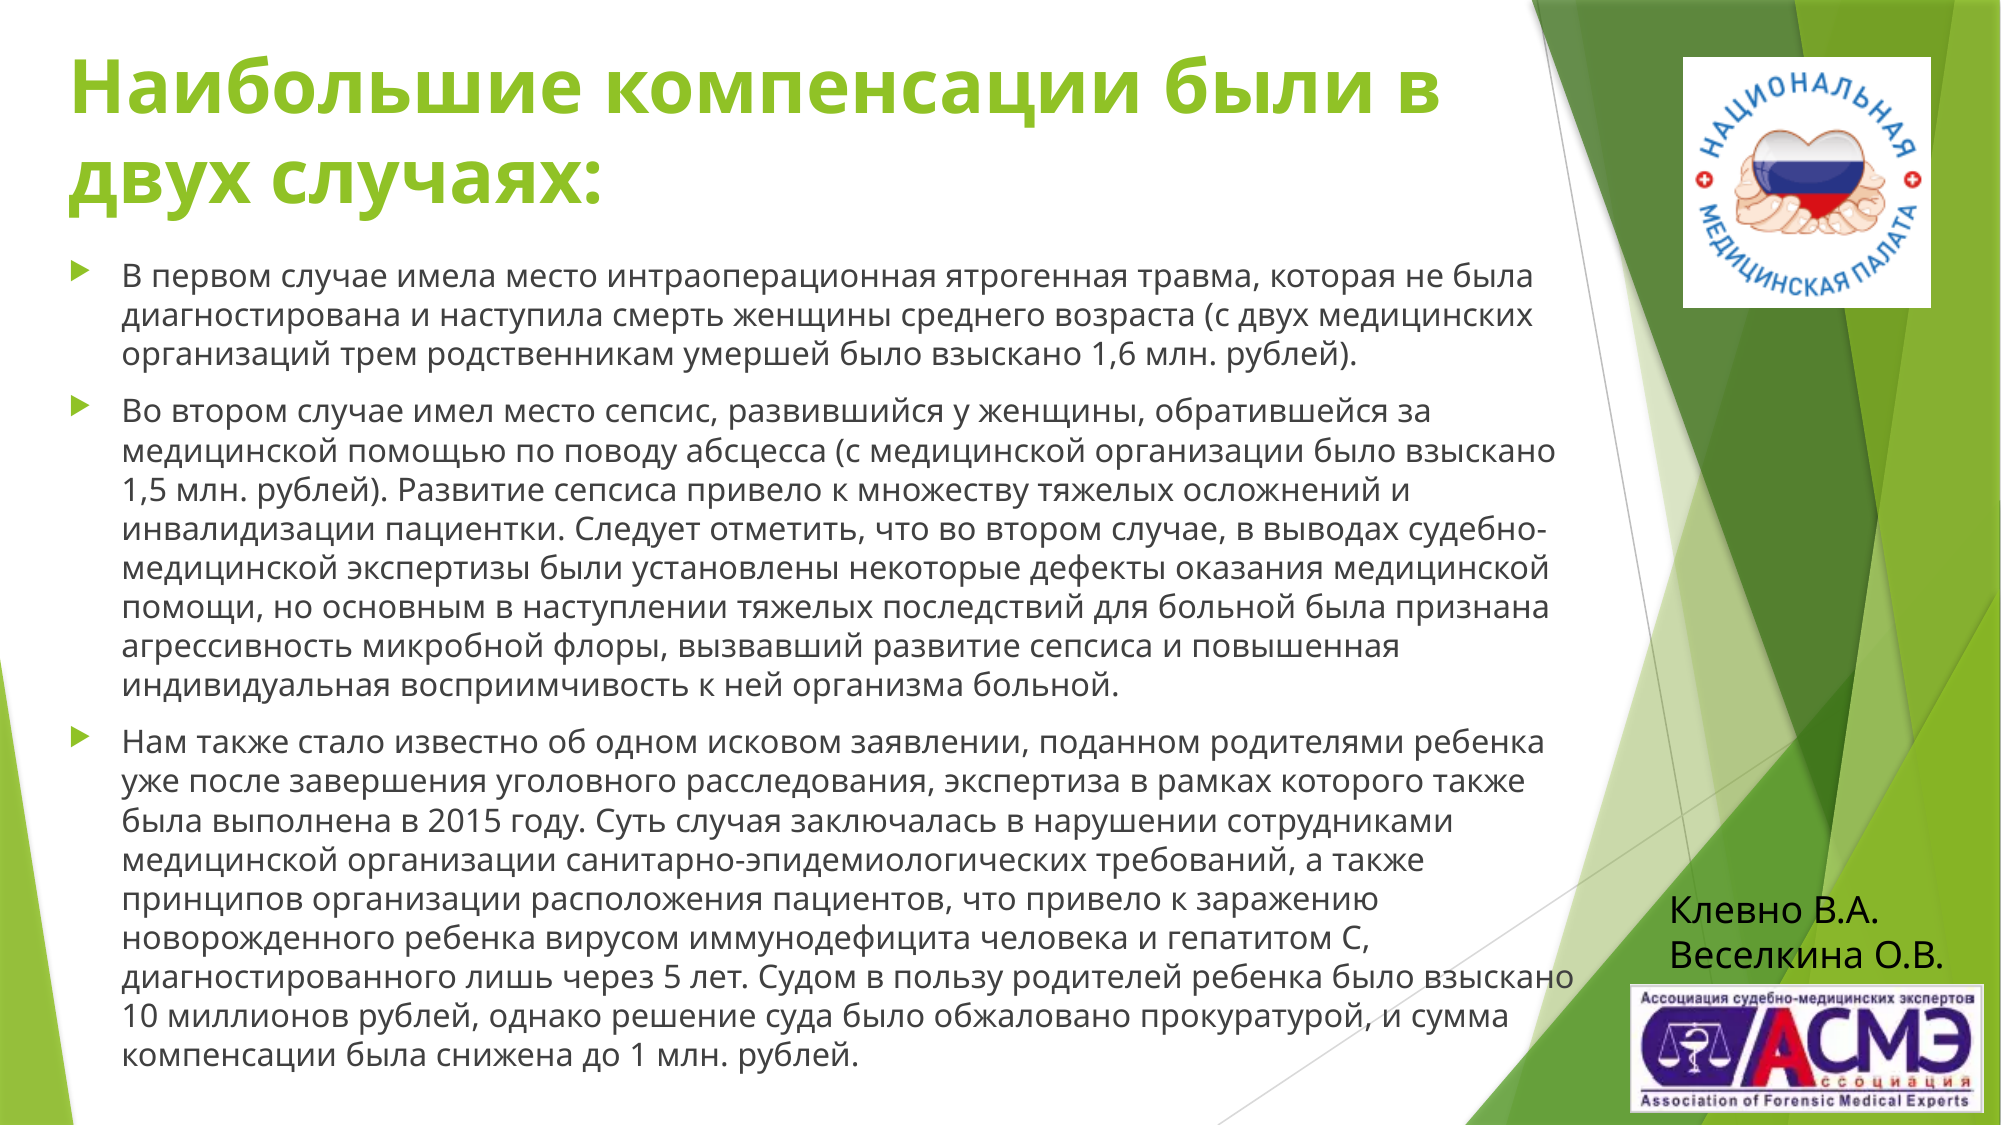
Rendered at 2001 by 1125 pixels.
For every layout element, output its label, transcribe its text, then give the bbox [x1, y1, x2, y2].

list В первом случае имела место интраоперационная ятрогенная травма, которая не была диагностирована и наступила смерть женщины среднего возраста (с двух медицинских организаций трем родственникам умершей было взыскано 1,6 млн. рублей). Во втором случае имел место сепсис, развившийся у женщины, обратившейся за медицинской помощью по поводу абсцесса (с медицинской организации было взыскано 1,5 млн. рублей). Развитие сепсиса привело к множеству тяжелых осложнений и инвалидизации пациентки. Следует отметить, что во втором случае, в выводах судебно-медицинской экспертизы были установлены некоторые дефекты оказания медицинской помощи, но основным в наступлении тяжелых последствий для больной была признана агрессивность микробной флоры, вызвавший развитие сепсиса и повышенная индивидуальная восприимчивость к ней организма больной. Нам также стало известно об одном исковом заявлении, поданном родителями ребенка уже после завершения уголовного расследования, экспертиза в рамках которого также была выполнена в 2015 году. Суть случая заключалась в нарушении сотрудниками медицинской организации санитарно-эпидемиологических требований, а также принципов организации расположения пациентов, что привело к заражению новорожденного ребенка вирусом иммунодефицита человека и гепатитом С, диагностированного лишь через 5 лет. Судом в пользу родителей ребенка было взыскано 10 миллионов рублей, однако решение суда было обжаловано прокуратурой, и сумма компенсации была снижена до 1 млн. рублей. [53, 247, 1616, 1093]
text_box Клевно В.А. Веселкина О.В. [1654, 878, 1960, 983]
picture [1683, 57, 1931, 309]
title Наибольшие компенсации были в двух случаях: [53, 30, 1464, 247]
picture [1629, 983, 1985, 1113]
